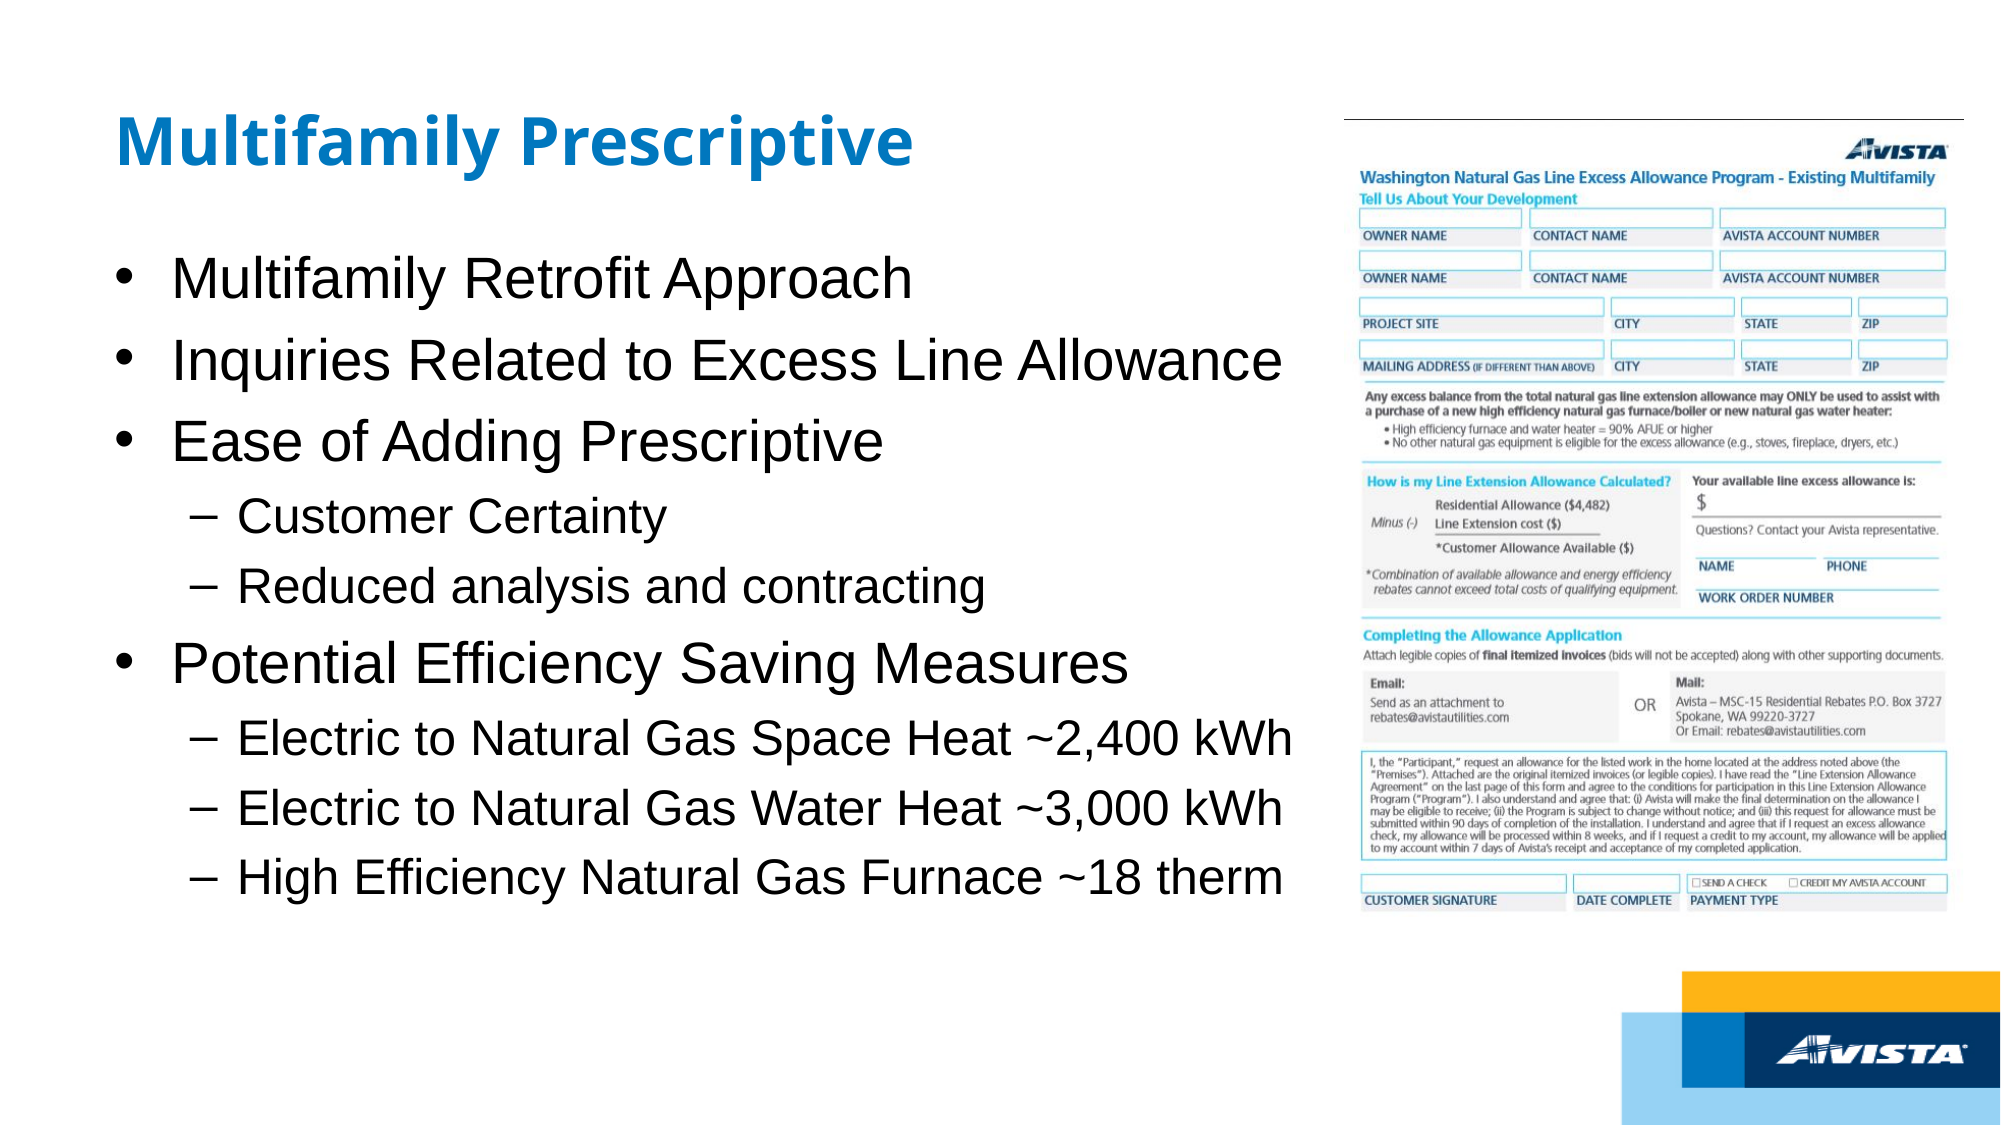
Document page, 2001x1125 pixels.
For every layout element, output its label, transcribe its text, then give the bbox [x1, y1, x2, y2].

title Multifamily Prescriptive [99, 44, 1901, 232]
list Multifamily Retrofit Approach Inquiries Related to Excess Line Allowance Ease of Adding Prescriptive Customer Certainty Reduced analysis and contracting Potential Efficiency Saving Measures Electric to Natural Gas Space Heat ~2,400 kWh Electric to Natural Gas Water Heat ~3,000 kWh High Efficiency Natural Gas Furnace ~18 therm [99, 232, 1451, 969]
picture [0, 0, 2001, 1125]
